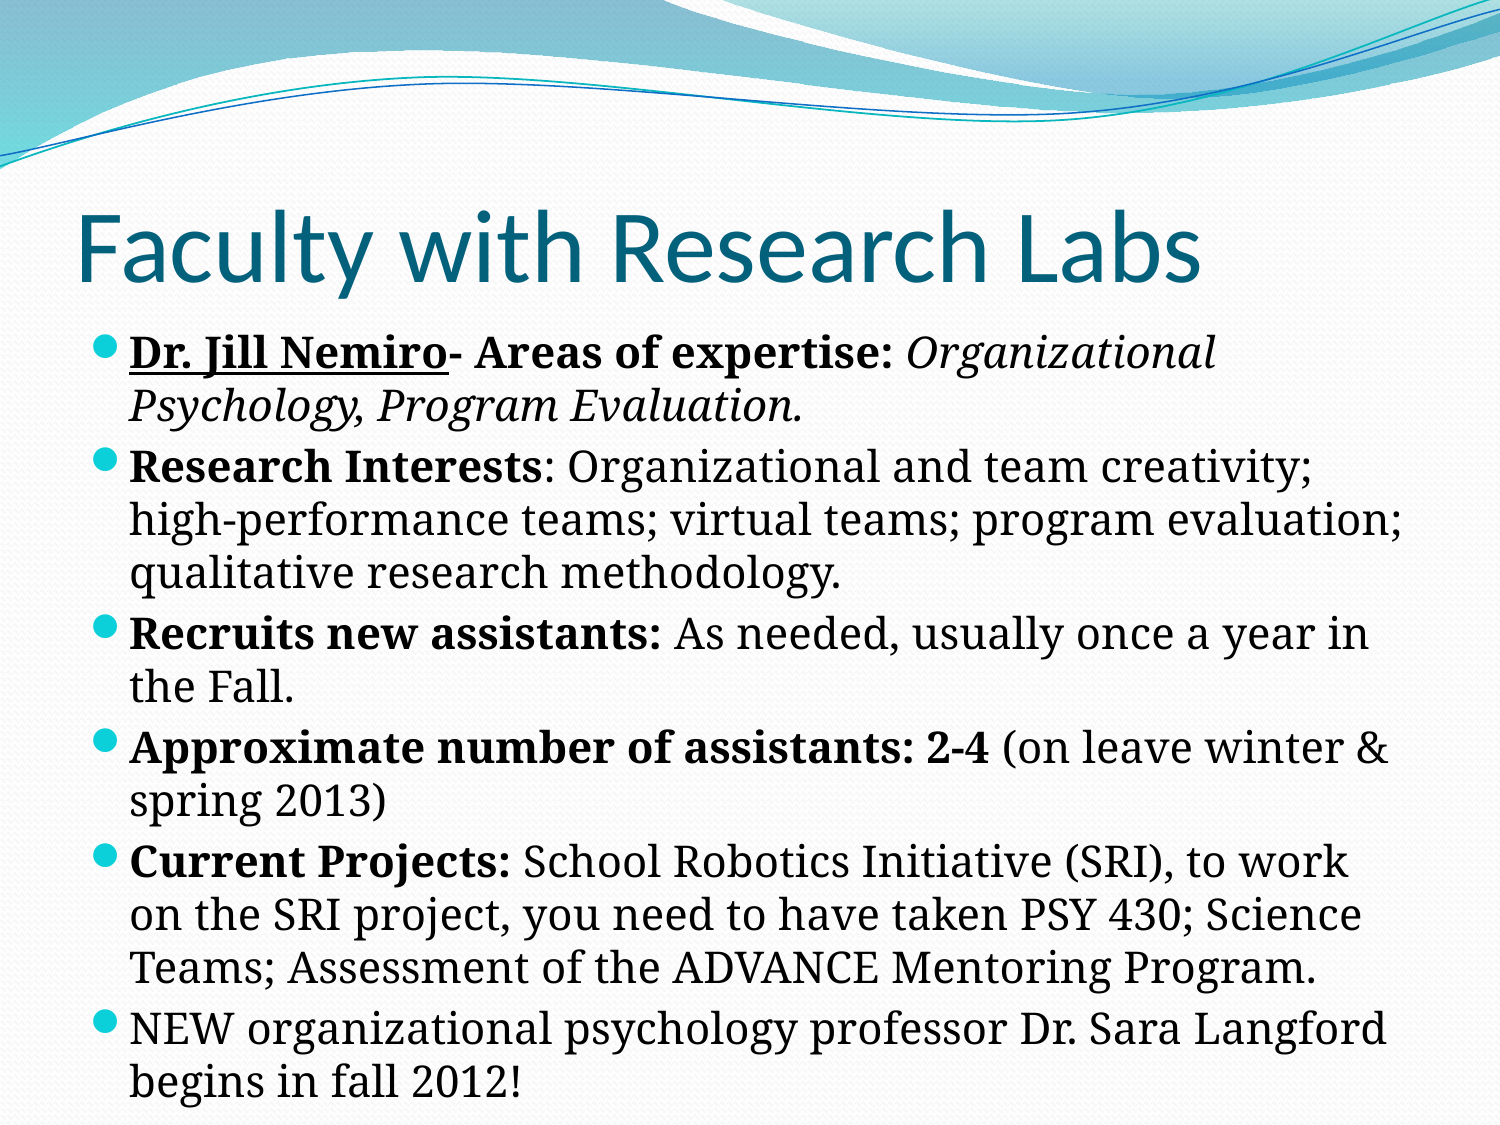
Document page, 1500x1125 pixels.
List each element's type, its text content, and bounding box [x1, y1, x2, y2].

title Faculty with Research Labs [75, 115, 1425, 303]
list Dr. Jill Nemiro- Areas of expertise: Organizational Psychology, Program Evaluation. Research Interests: Organizational and team creativity; high-performance teams; virtual teams; program evaluation; qualitative research methodology. Recruits new assistants: As needed, usually once a year in the Fall. Approximate number of assistants: 2-4 (on leave winter & spring 2013) Current Projects: School Robotics Initiative (SRI), to work on the SRI project, you need to have taken PSY 430; Science Teams; Assessment of the ADVANCE Mentoring Program. NEW organizational psychology professor Dr. Sara Langford begins in fall 2012! [75, 317, 1425, 1125]
